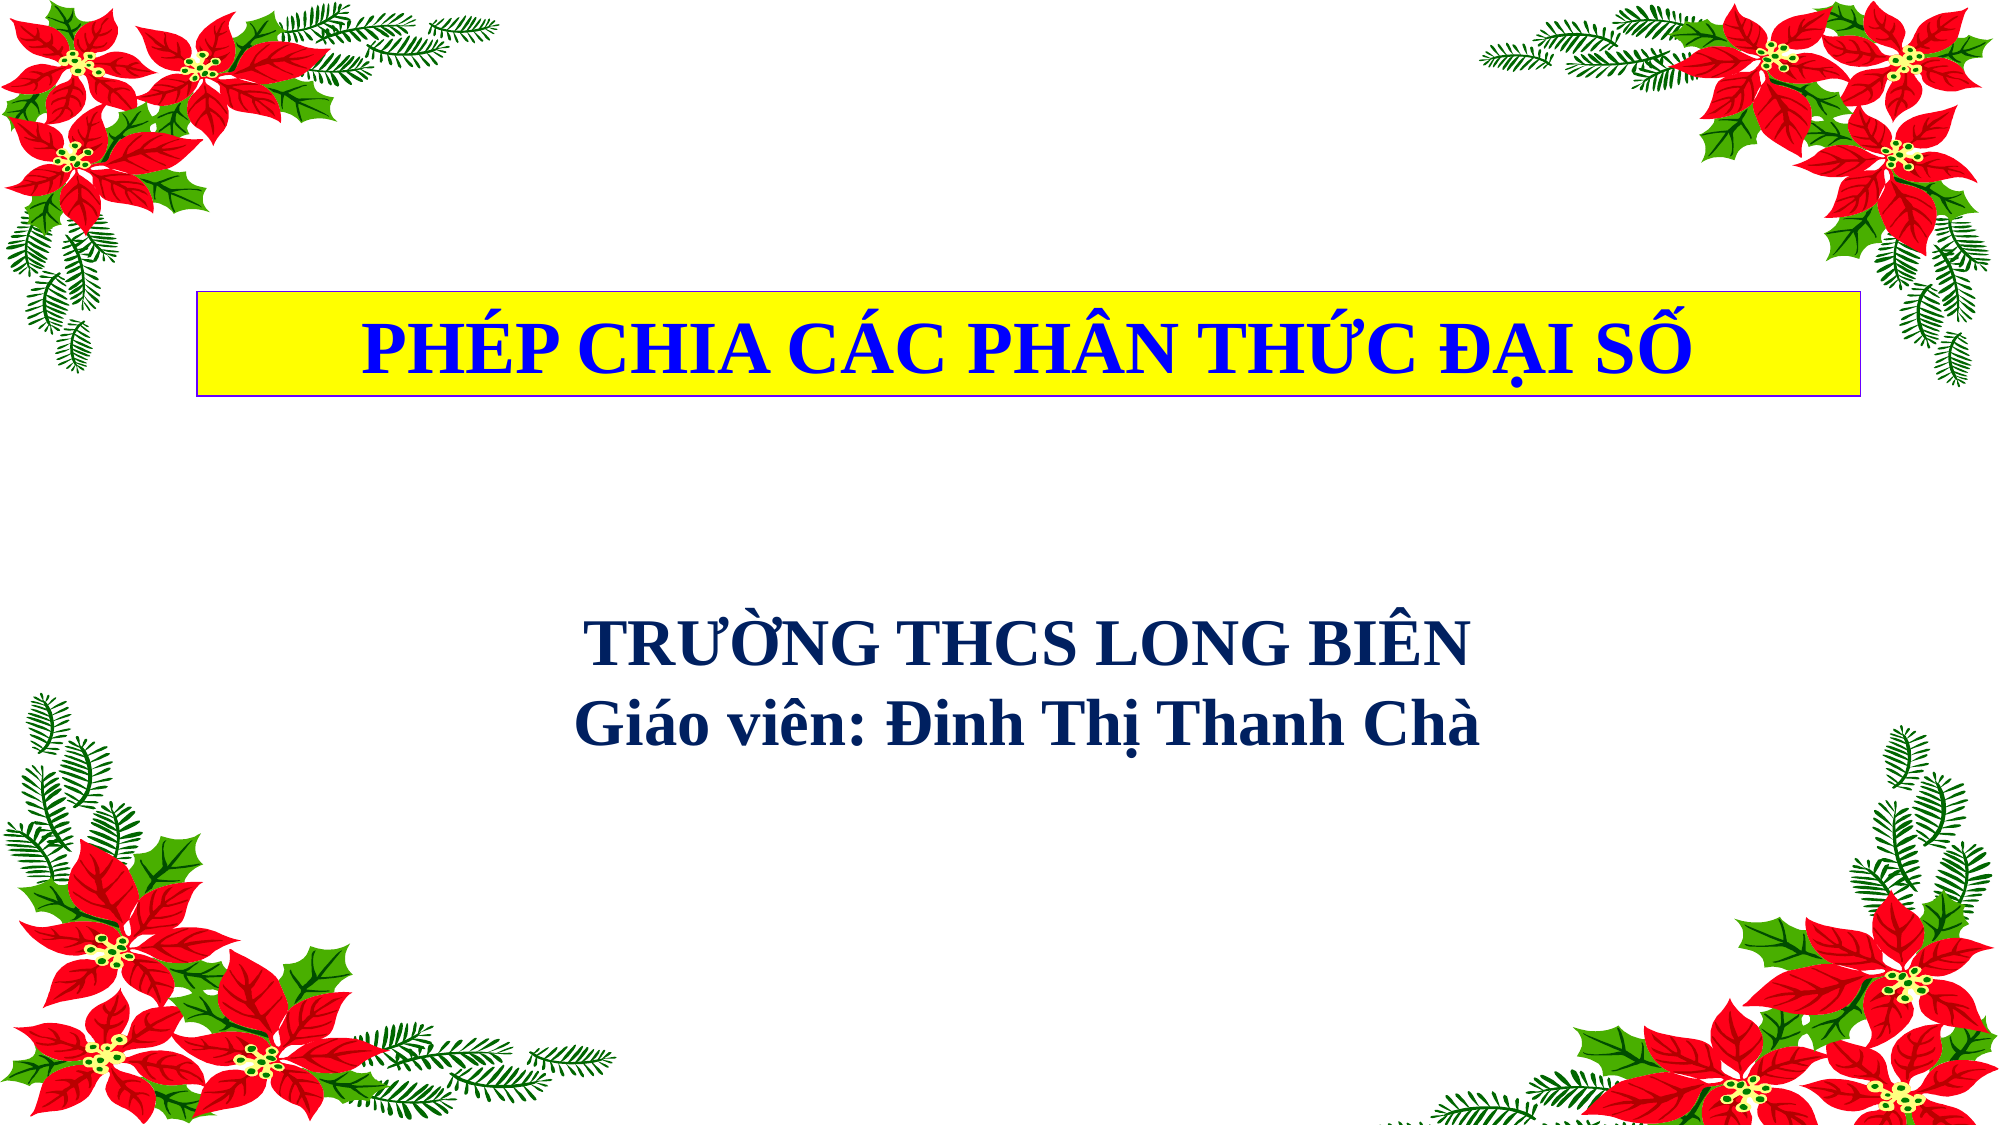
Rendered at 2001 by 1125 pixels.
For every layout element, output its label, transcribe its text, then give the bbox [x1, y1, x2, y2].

text_box PHÉP CHIA CÁC PHÂN THỨC ĐẠI SỐ [197, 291, 1542, 397]
picture [1366, 724, 2000, 1125]
picture [1542, 0, 1930, 451]
text_box TRƯỜNG THCS LONG BIÊN Giáo viên: Đinh Thị Thanh Chà [380, 591, 1676, 766]
picture [0, 0, 500, 374]
picture [92, 600, 525, 1125]
